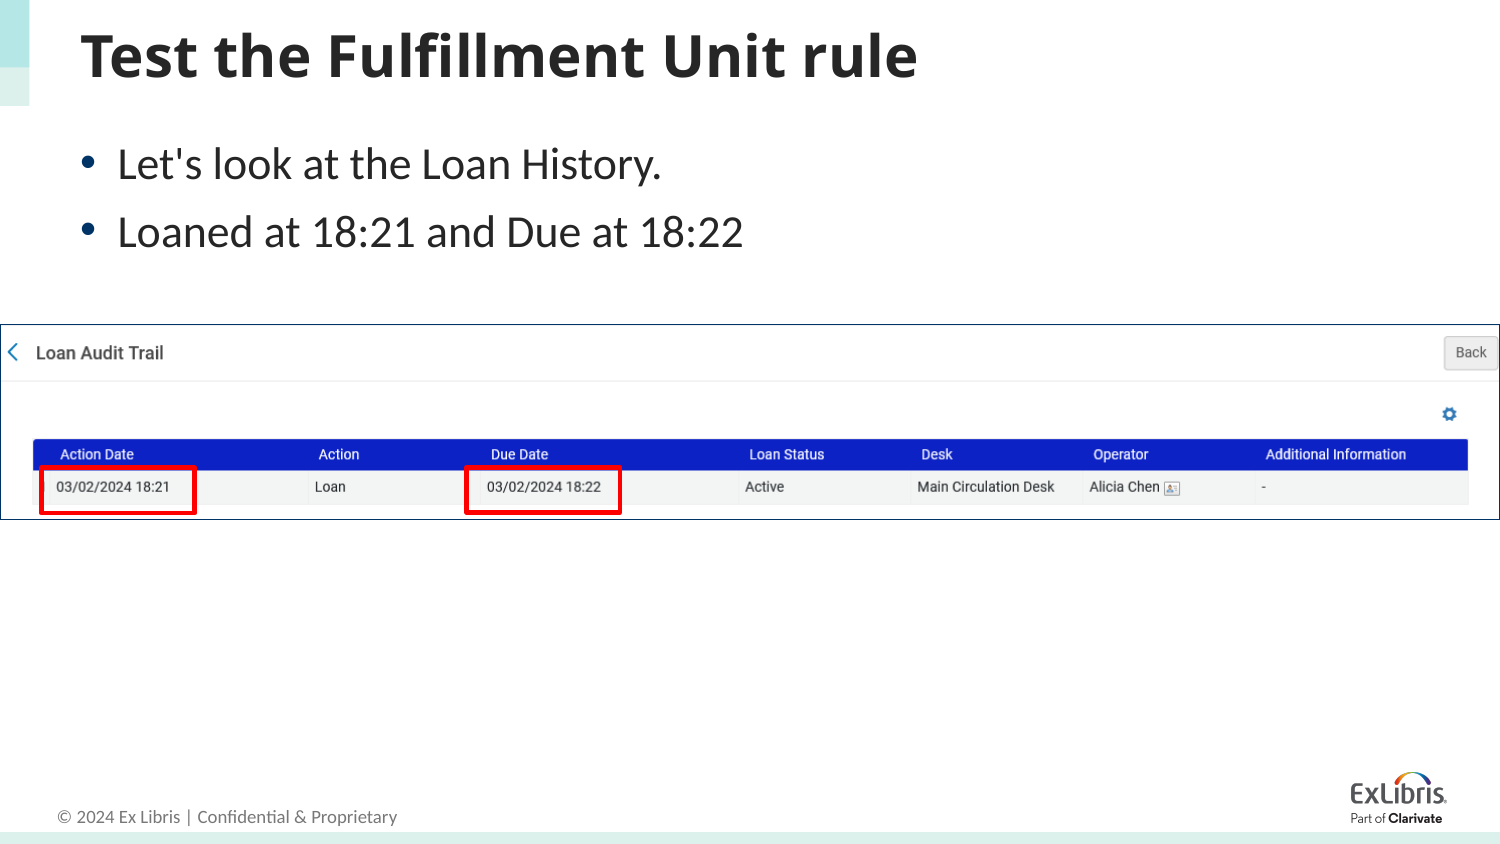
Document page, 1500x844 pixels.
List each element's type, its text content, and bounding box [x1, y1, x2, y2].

list Let's look at the Loan History. Loaned at 18:21 and Due at 18:22 [64, 126, 1447, 322]
picture [0, 324, 1500, 520]
title Test the Fulfillment Unit rule [64, 11, 1447, 107]
picture [1351, 772, 1447, 823]
